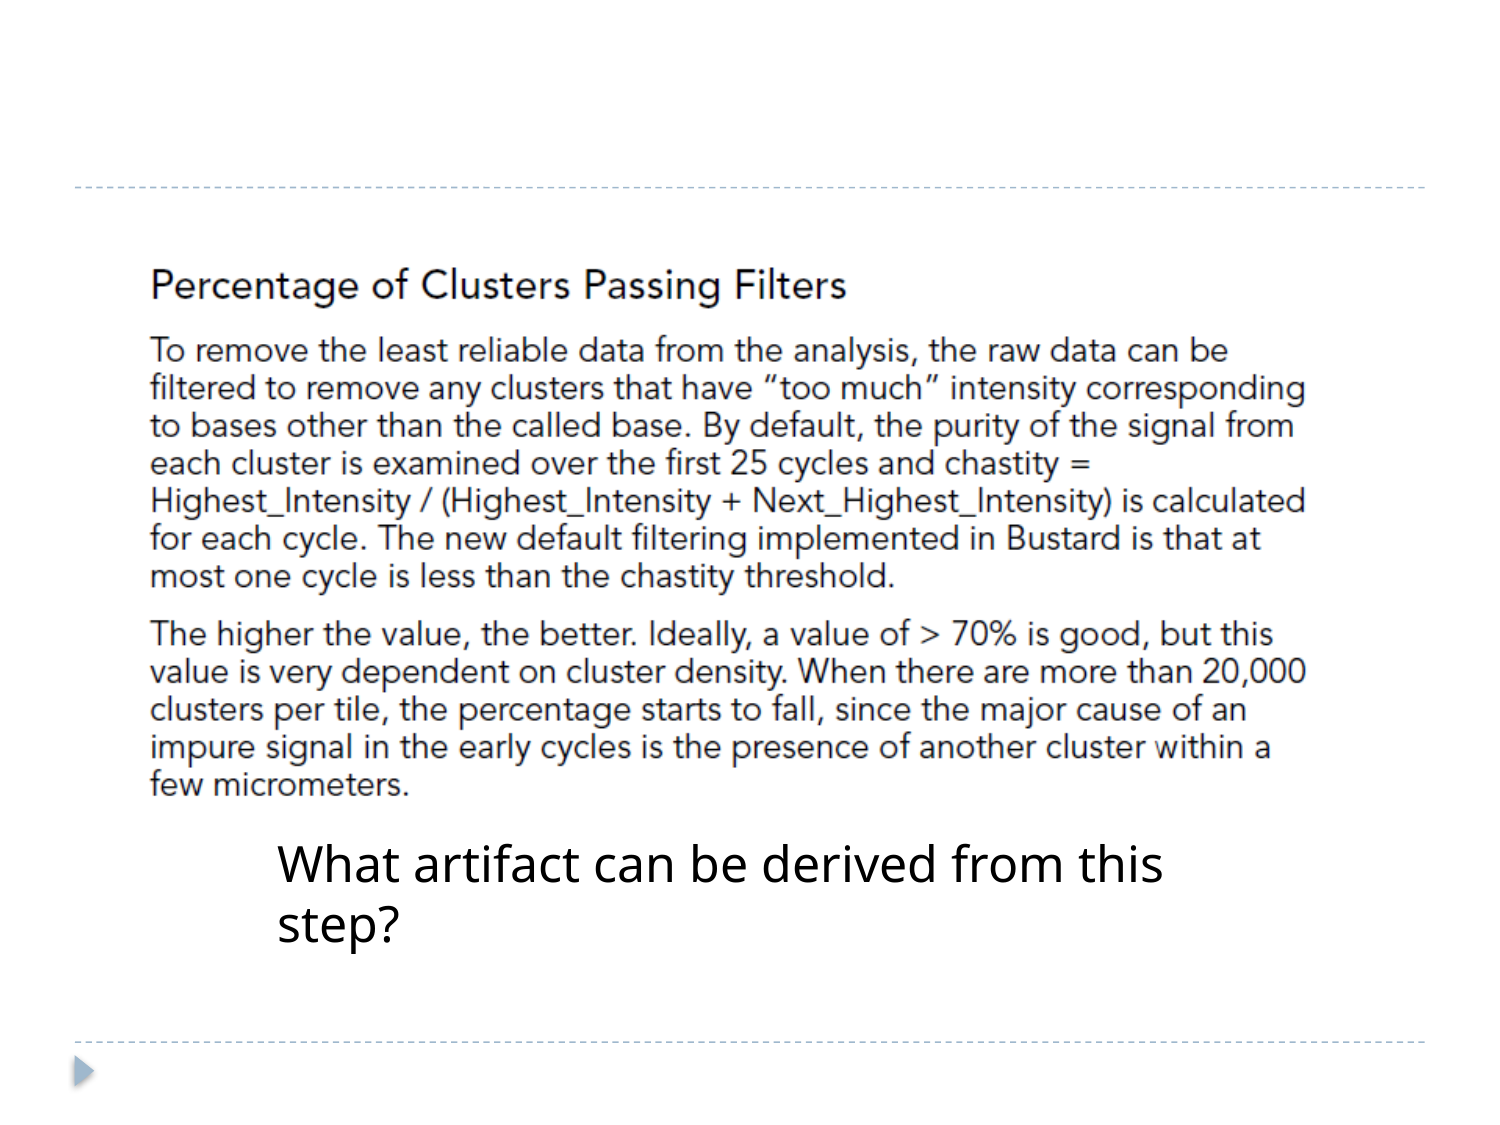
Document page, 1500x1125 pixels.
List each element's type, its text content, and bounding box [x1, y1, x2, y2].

text_box What artifact can be derived from this step? [262, 831, 1200, 960]
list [137, 249, 1354, 818]
